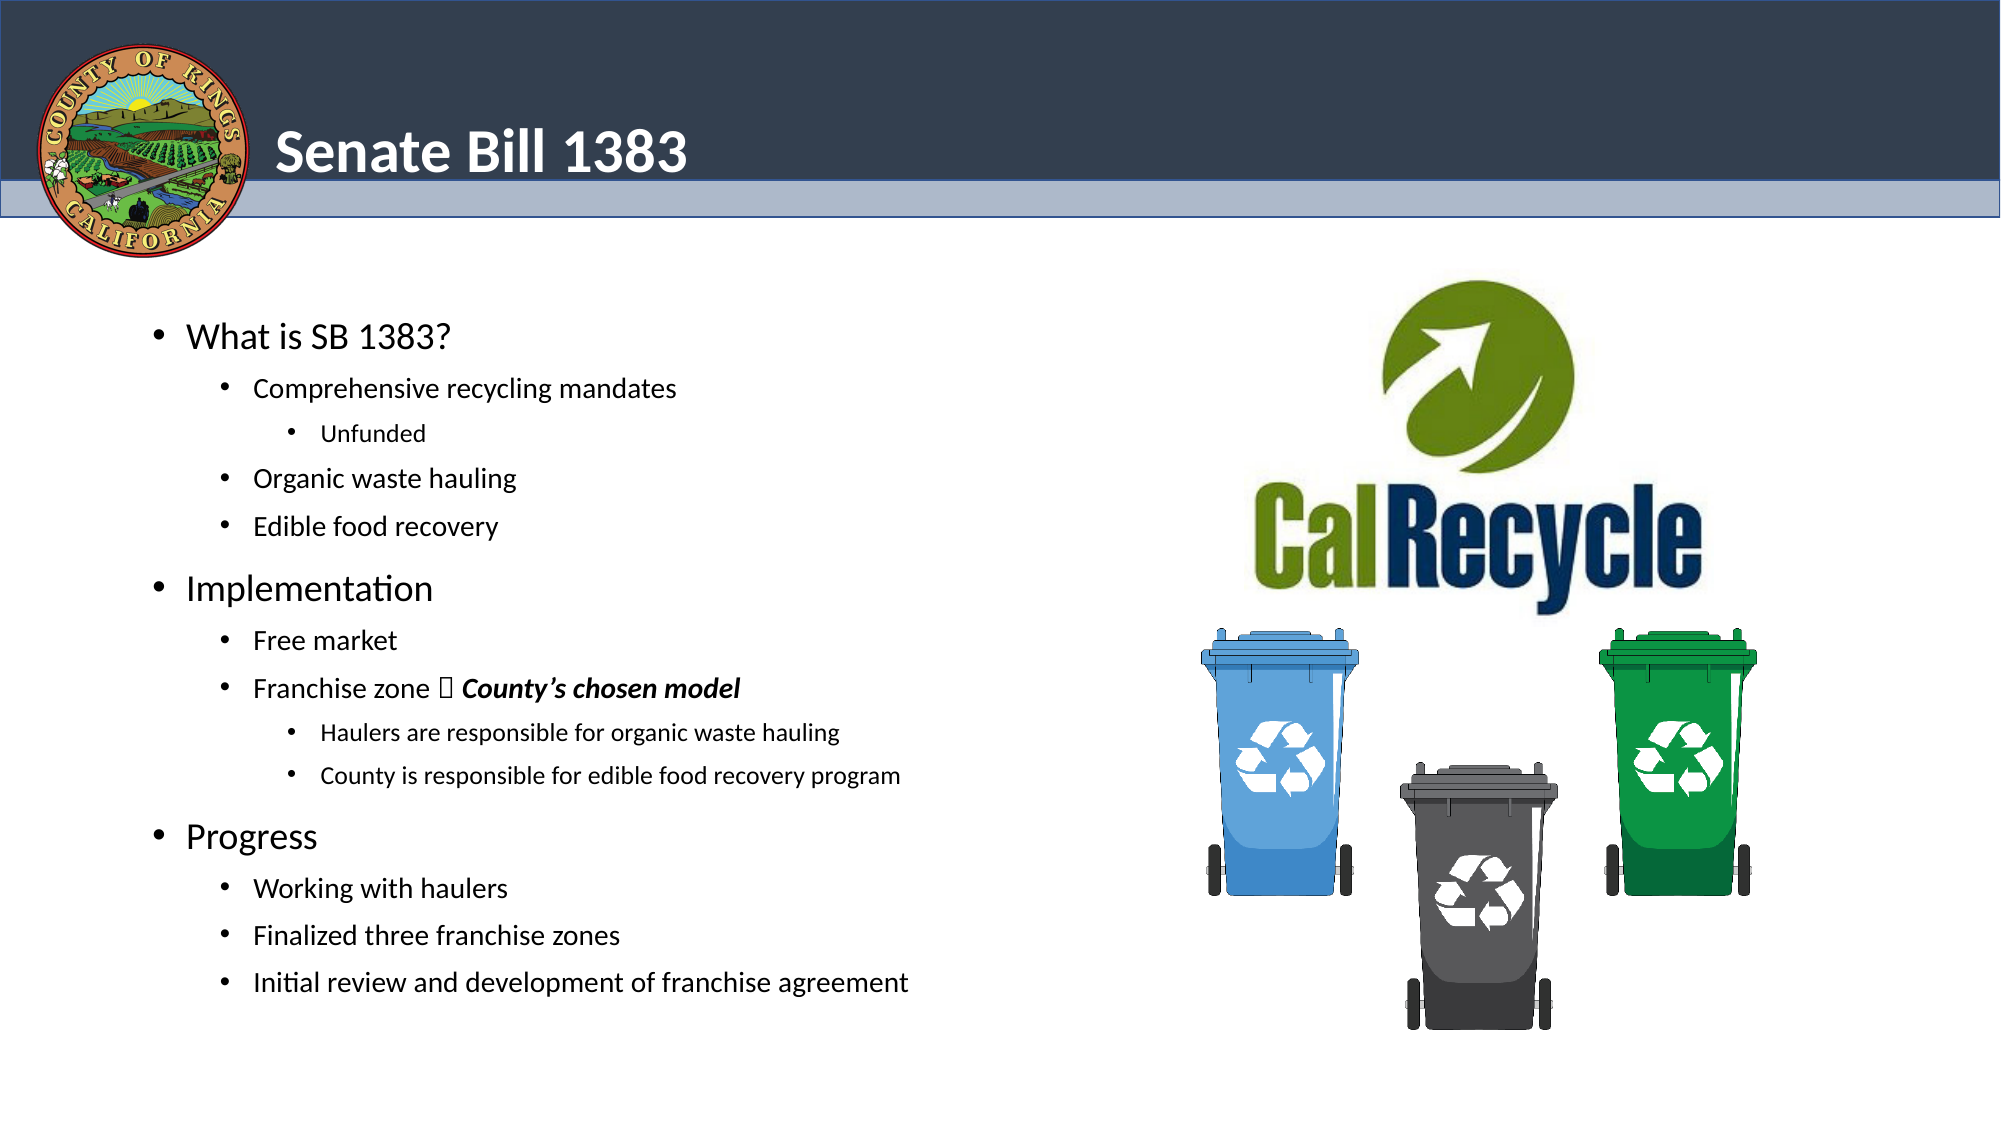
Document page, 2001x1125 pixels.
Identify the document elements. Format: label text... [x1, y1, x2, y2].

title Senate Bill 1383 [260, 77, 1398, 228]
picture [0, 0, 295, 304]
picture [1244, 268, 1714, 627]
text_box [1201, 628, 1756, 1030]
list What is SB 1383? Comprehensive recycling mandates Unfunded Organic waste hauling Edible food recovery Implementation Free market Franchise zone  County’s chosen model Haulers are responsible for organic waste hauling County is responsible for edible food recovery program Progress Working with haulers Finalized three franchise zones Initial review and development of franchise agreement [137, 299, 1863, 1014]
